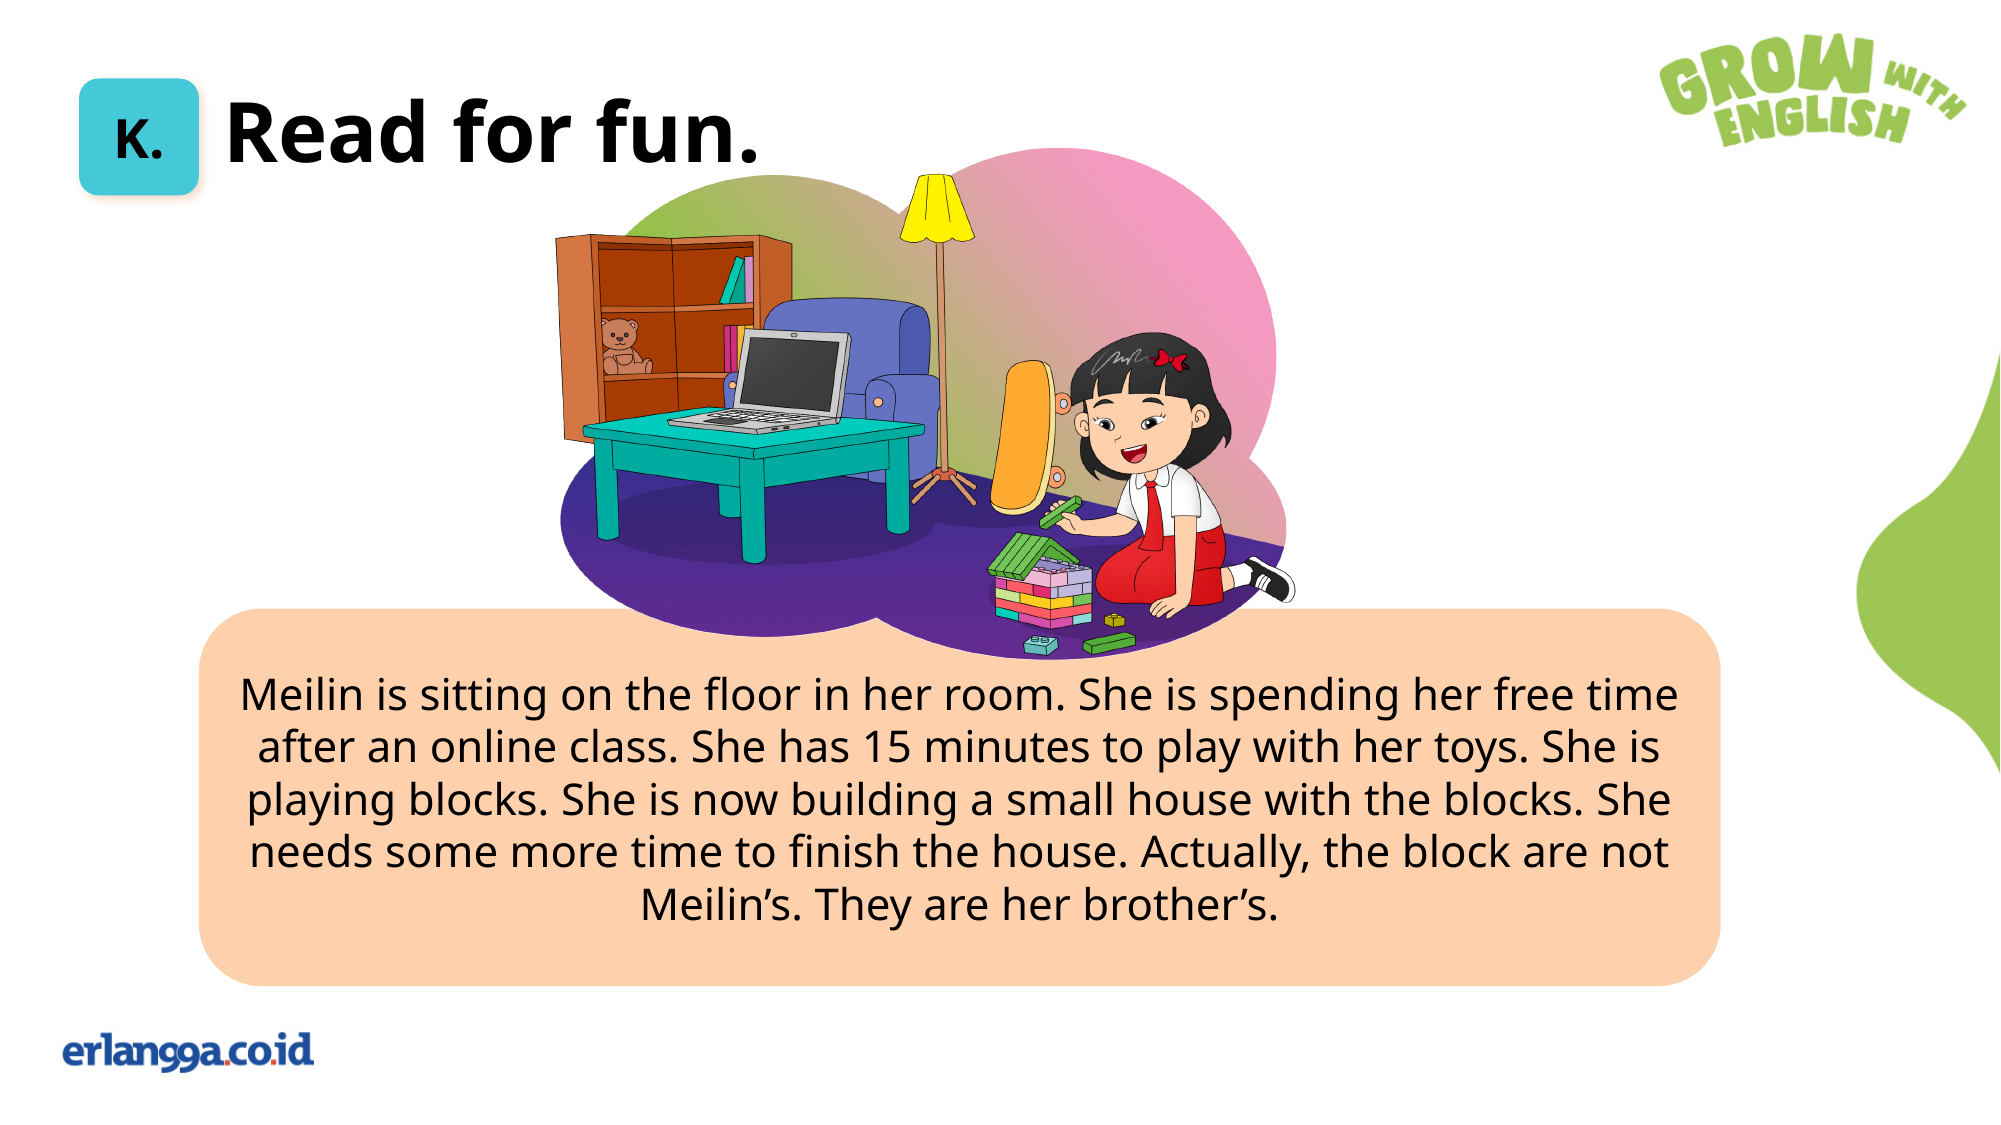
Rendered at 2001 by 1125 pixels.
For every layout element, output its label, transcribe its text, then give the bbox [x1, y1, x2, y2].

text_box Meilin is sitting on the floor in her room. She is spending her free time after an online class. She has 15 minutes to play with her toys. She is playing blocks. She is now building a small house with the blocks. She needs some more time to finish the house. Actually, the block are not Meilin’s. They are her brother’s. [197, 607, 1722, 988]
text_box K. [77, 77, 200, 197]
text_box Read for fun. [208, 71, 1092, 187]
picture [0, 0, 2001, 1125]
